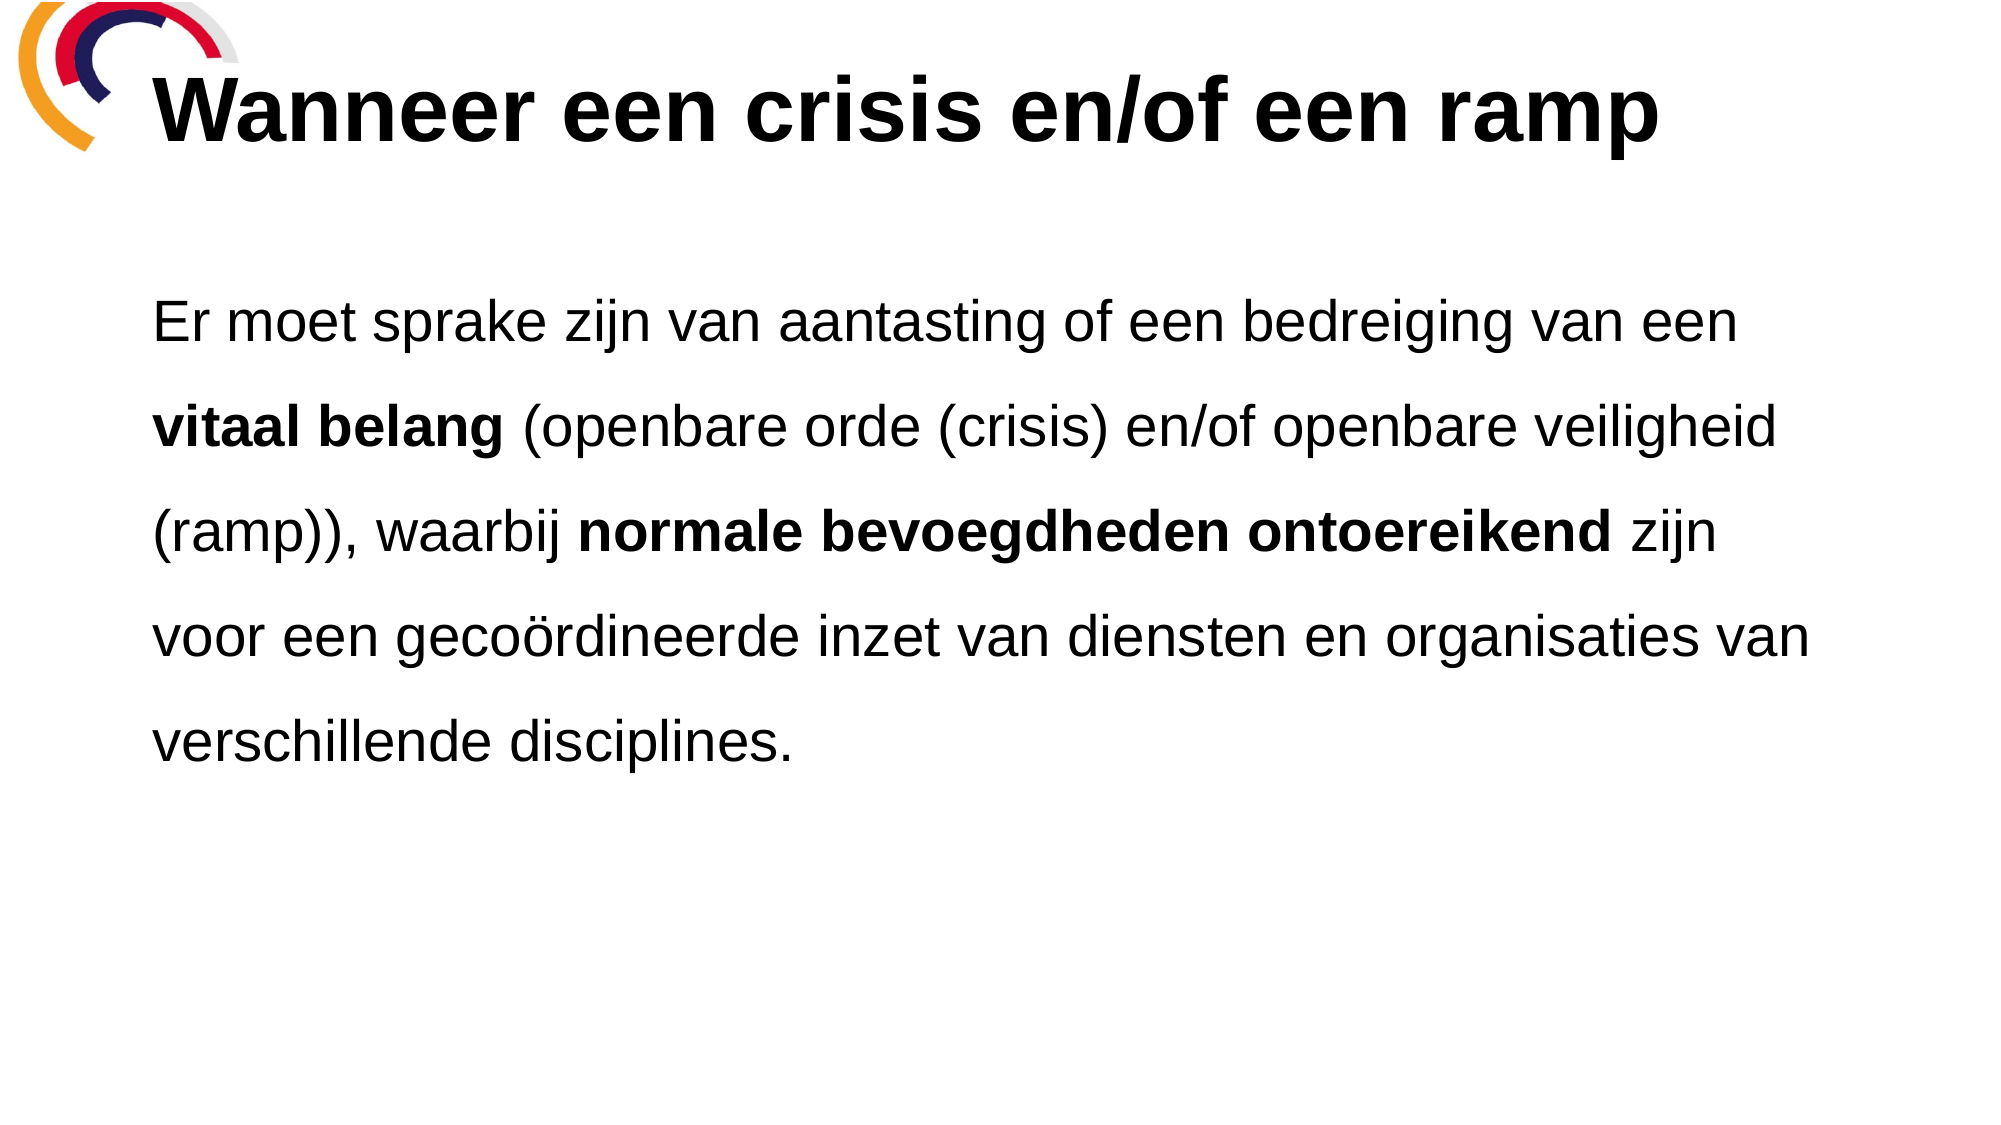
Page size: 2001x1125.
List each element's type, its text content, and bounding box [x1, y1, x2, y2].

picture [1, 2, 268, 180]
title Wanneer een crisis en/of een ramp [137, 3, 1863, 221]
list Er moet sprake zijn van aantasting of een bedreiging van een vitaal belang (openbare orde (crisis) en/of openbare veiligheid (ramp)), waarbij normale bevoegdheden ontoereikend zijn voor een gecoördineerde inzet van diensten en organisaties van verschillende disciplines. [137, 240, 1863, 955]
